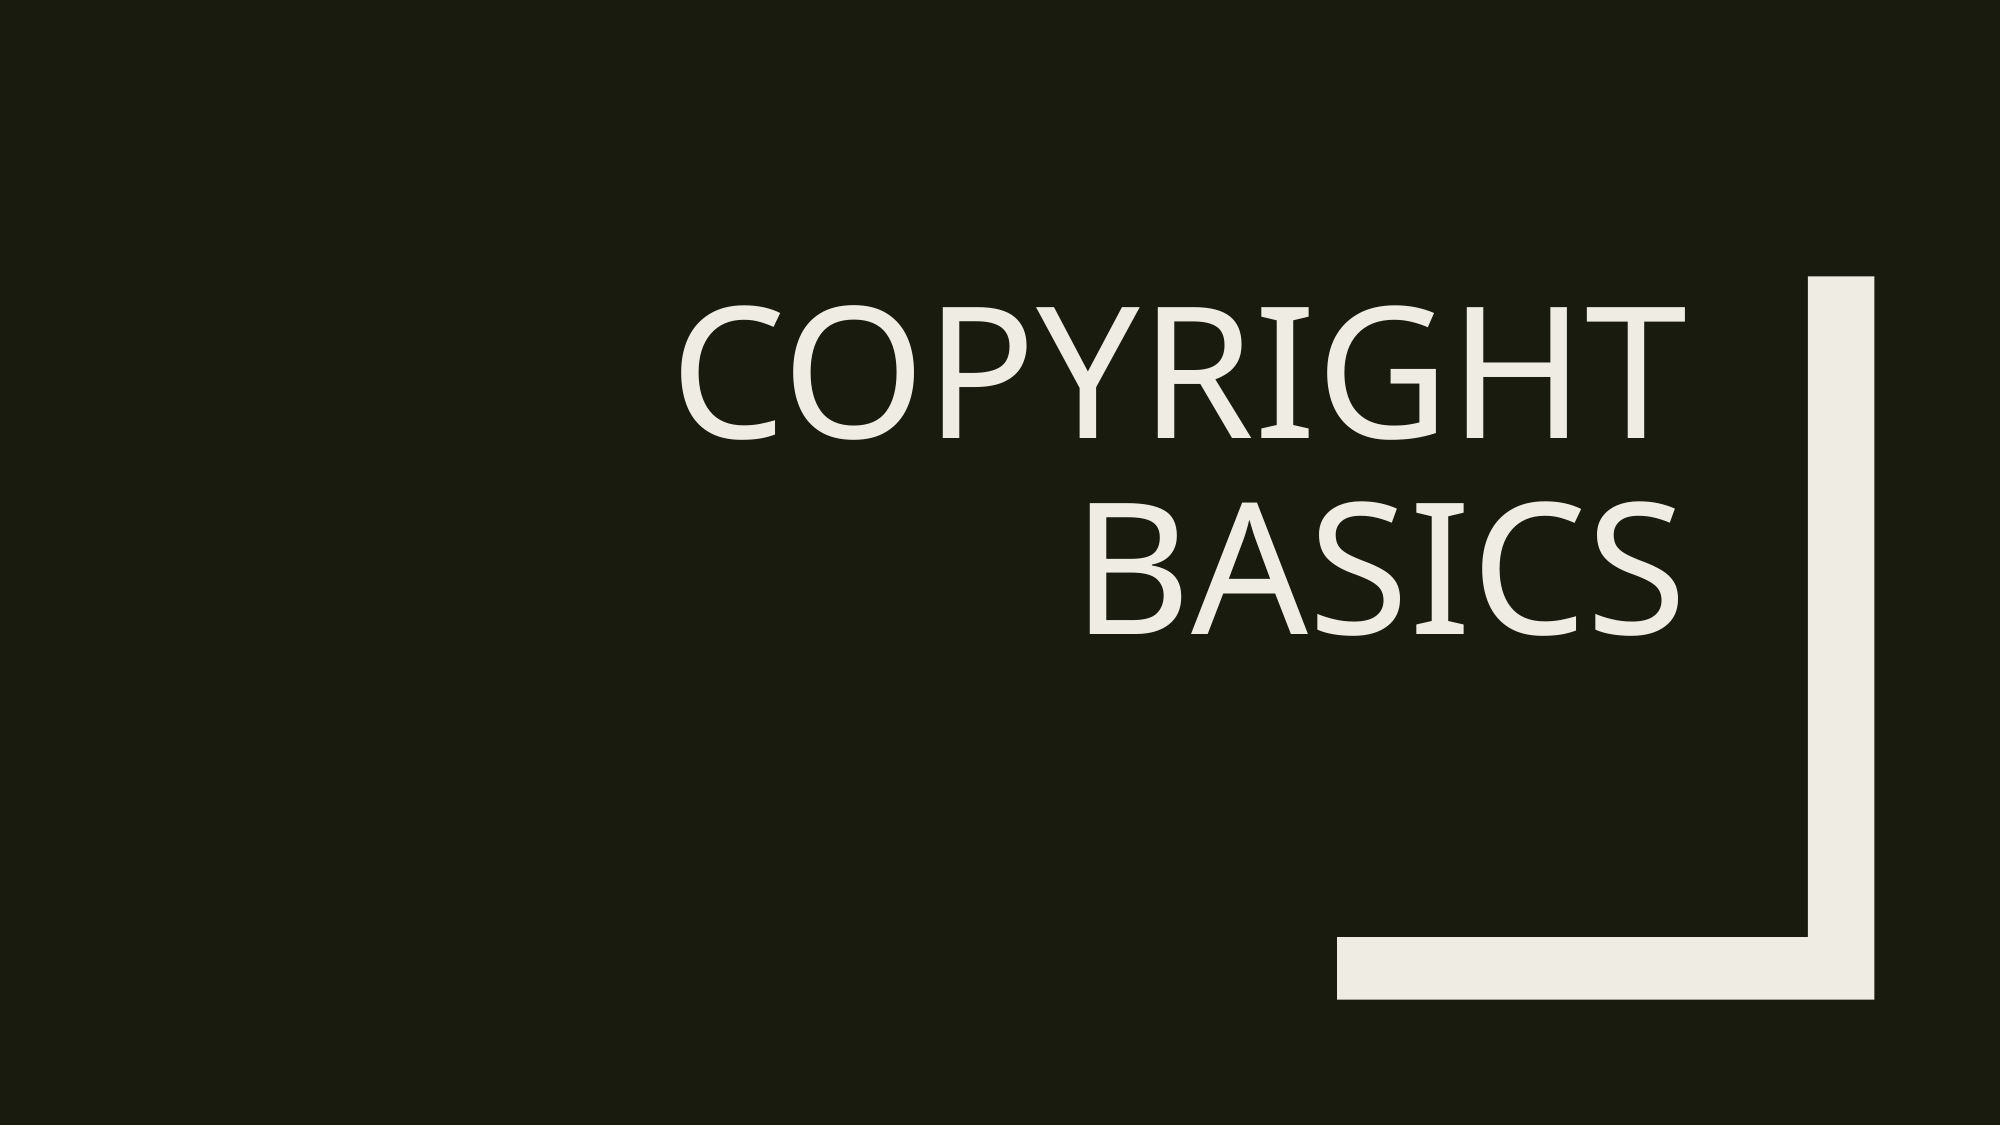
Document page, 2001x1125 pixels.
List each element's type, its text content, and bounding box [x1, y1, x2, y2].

title Copyright basics [125, 213, 1703, 682]
